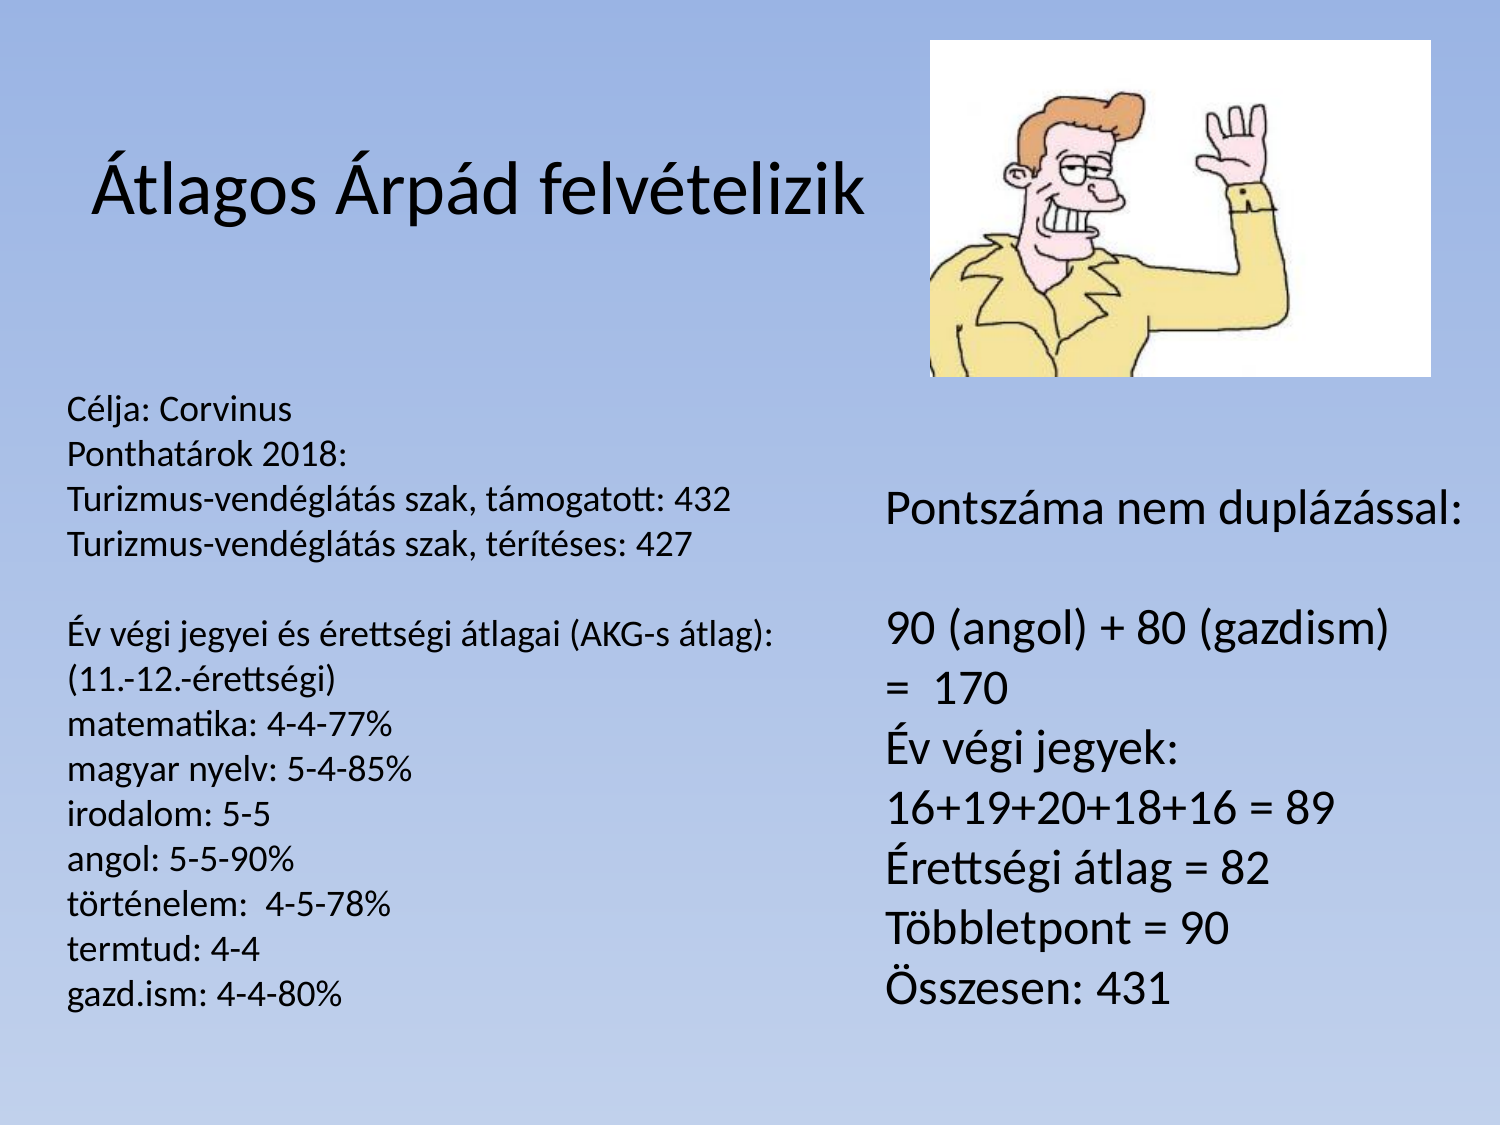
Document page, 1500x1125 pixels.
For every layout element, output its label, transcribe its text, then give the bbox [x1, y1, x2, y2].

text_box Pontszáma nem duplázással: 90 (angol) + 80 (gazdism) = 170 Év végi jegyek: 16+19+20+18+16 = 89 Érettségi átlag = 82 Többletpont = 90 Összesen: 431 [870, 466, 1480, 1022]
title Átlagos Árpád felvételizik [53, 90, 906, 278]
text_box Célja: Corvinus Ponthatárok 2018: Turizmus-vendéglátás szak, támogatott: 432 Turizmus-vendéglátás szak, térítéses: 427 Év végi jegyei és érettségi átlagai (AKG-s átlag): (11.-12.-érettségi) matematika: 4-4-77% magyar nyelv: 5-4-85% irodalom: 5-5 angol: 5-5-90% történelem: 4-5-78% termtud: 4-4 gazd.ism: 4-4-80% [52, 376, 829, 1021]
picture [930, 39, 1431, 377]
